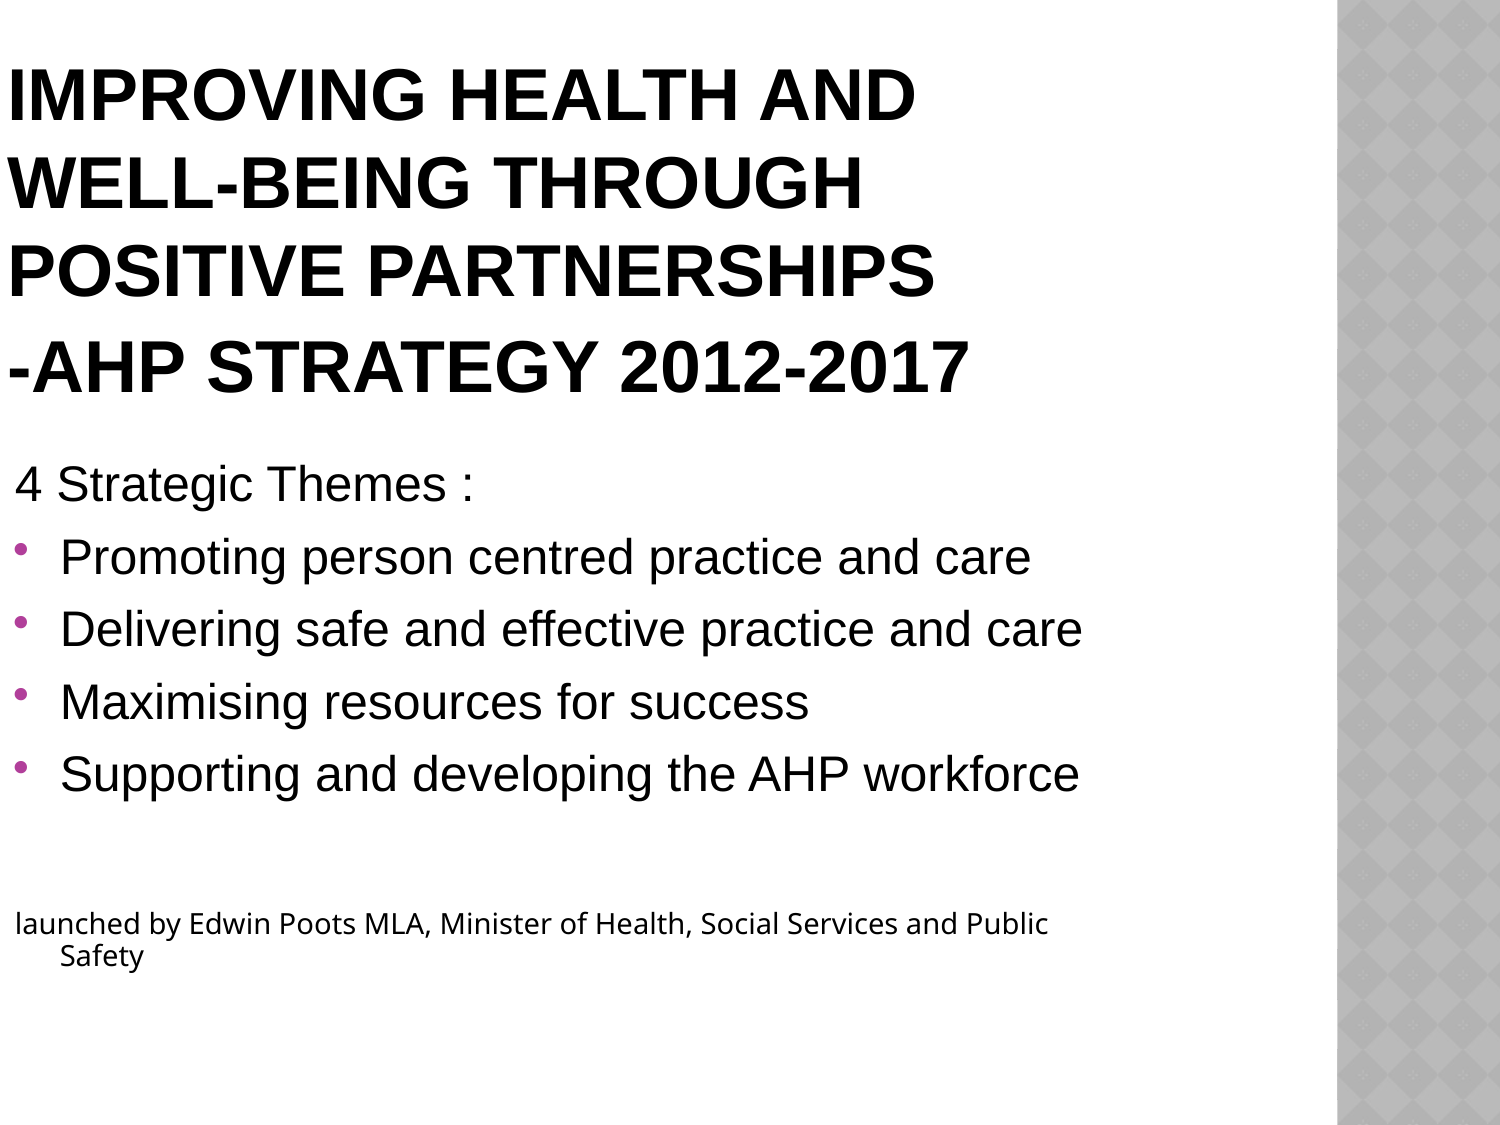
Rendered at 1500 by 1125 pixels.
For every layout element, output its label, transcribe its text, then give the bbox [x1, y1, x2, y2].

list 4 Strategic Themes : Promoting person centred practice and care Delivering safe and effective practice and care Maximising resources for success Supporting and developing the AHP workforce launched by Edwin Poots MLA, Minister of Health, Social Services and Public Safety [0, 444, 1152, 1005]
title Improving Health and Well-being Through Positive Partnerships -AHP Strategy 2012-2017 [0, 45, 1061, 409]
